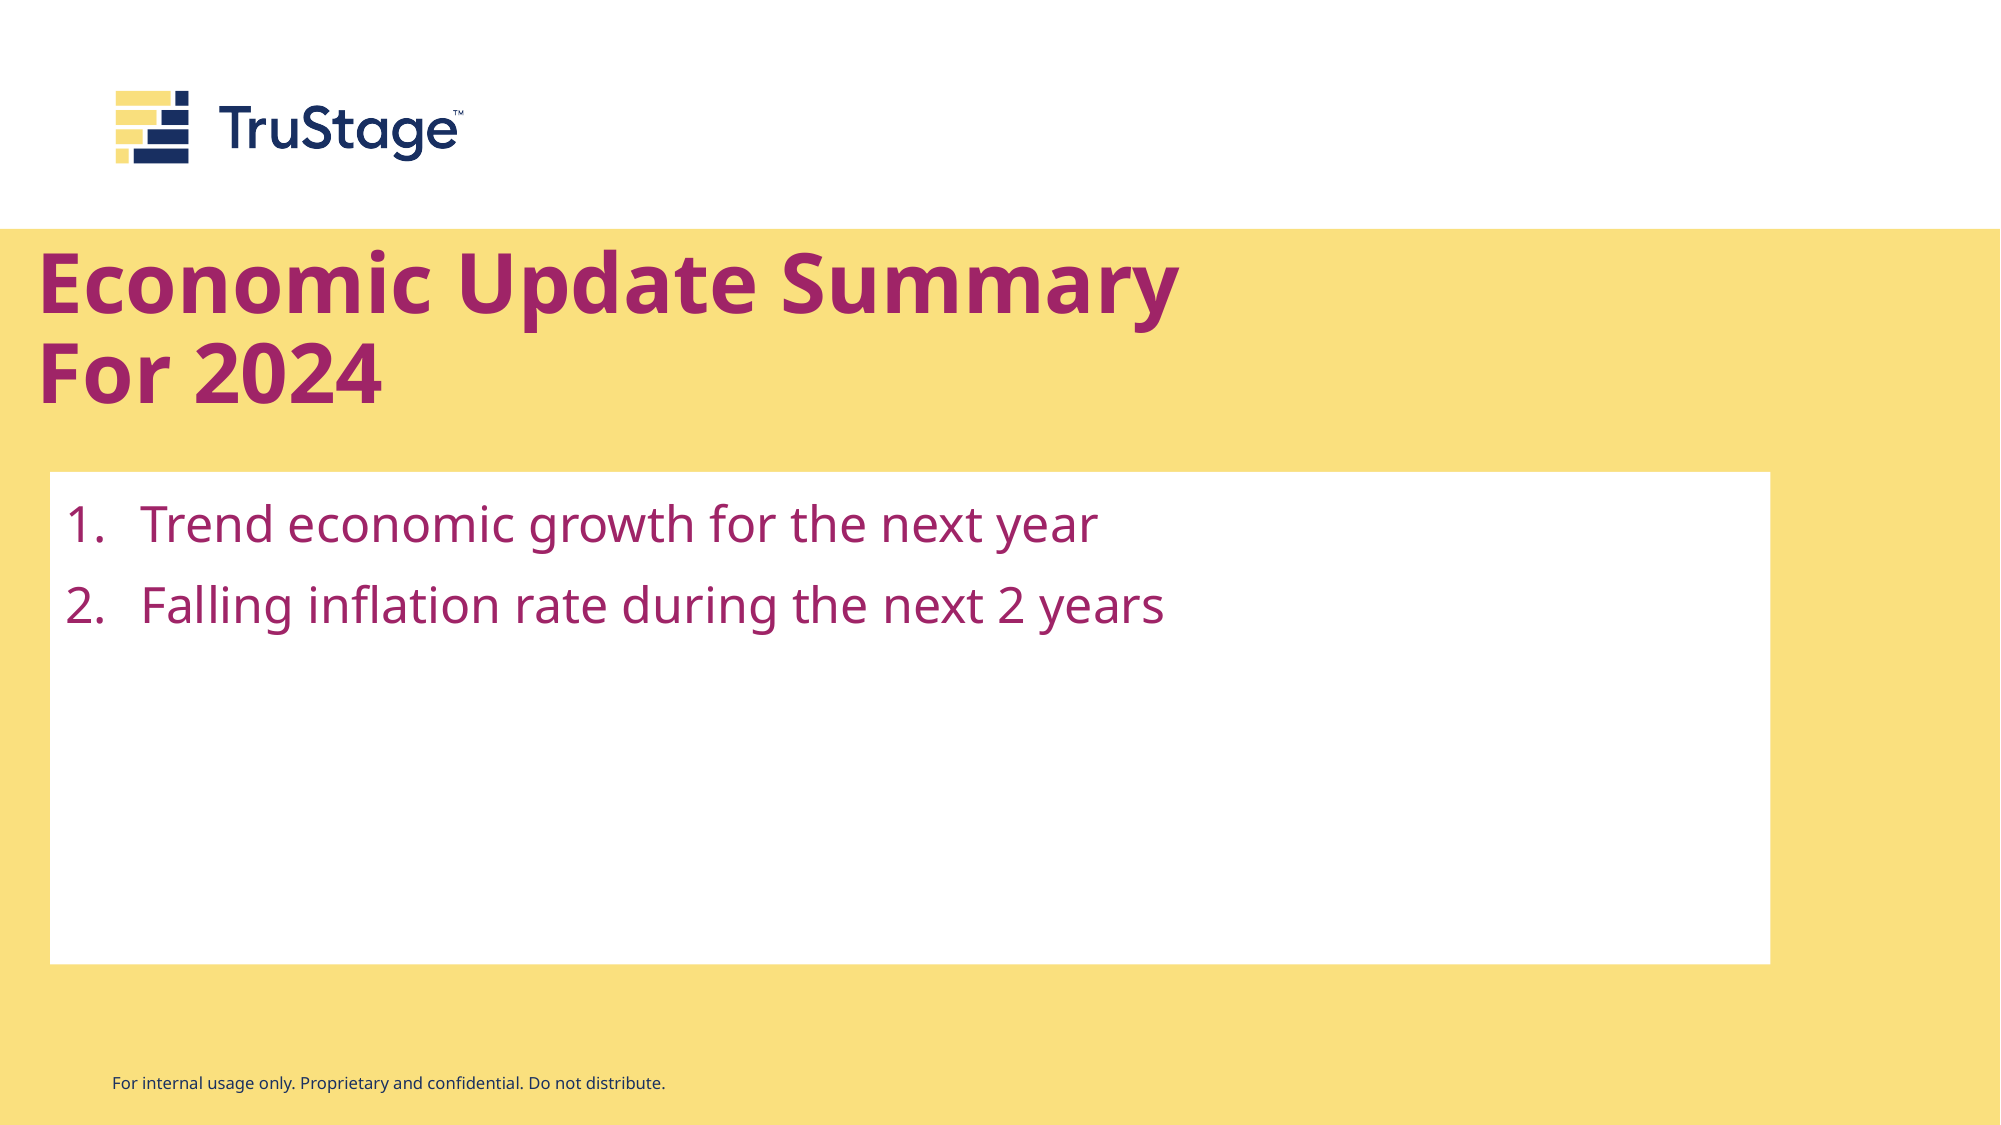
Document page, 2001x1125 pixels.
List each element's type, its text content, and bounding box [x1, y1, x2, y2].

picture [73, 48, 506, 206]
list Trend economic growth for the next year Falling inflation rate during the next 2 years [50, 471, 1771, 965]
title Economic Update Summary For 2024 [24, 229, 1950, 435]
